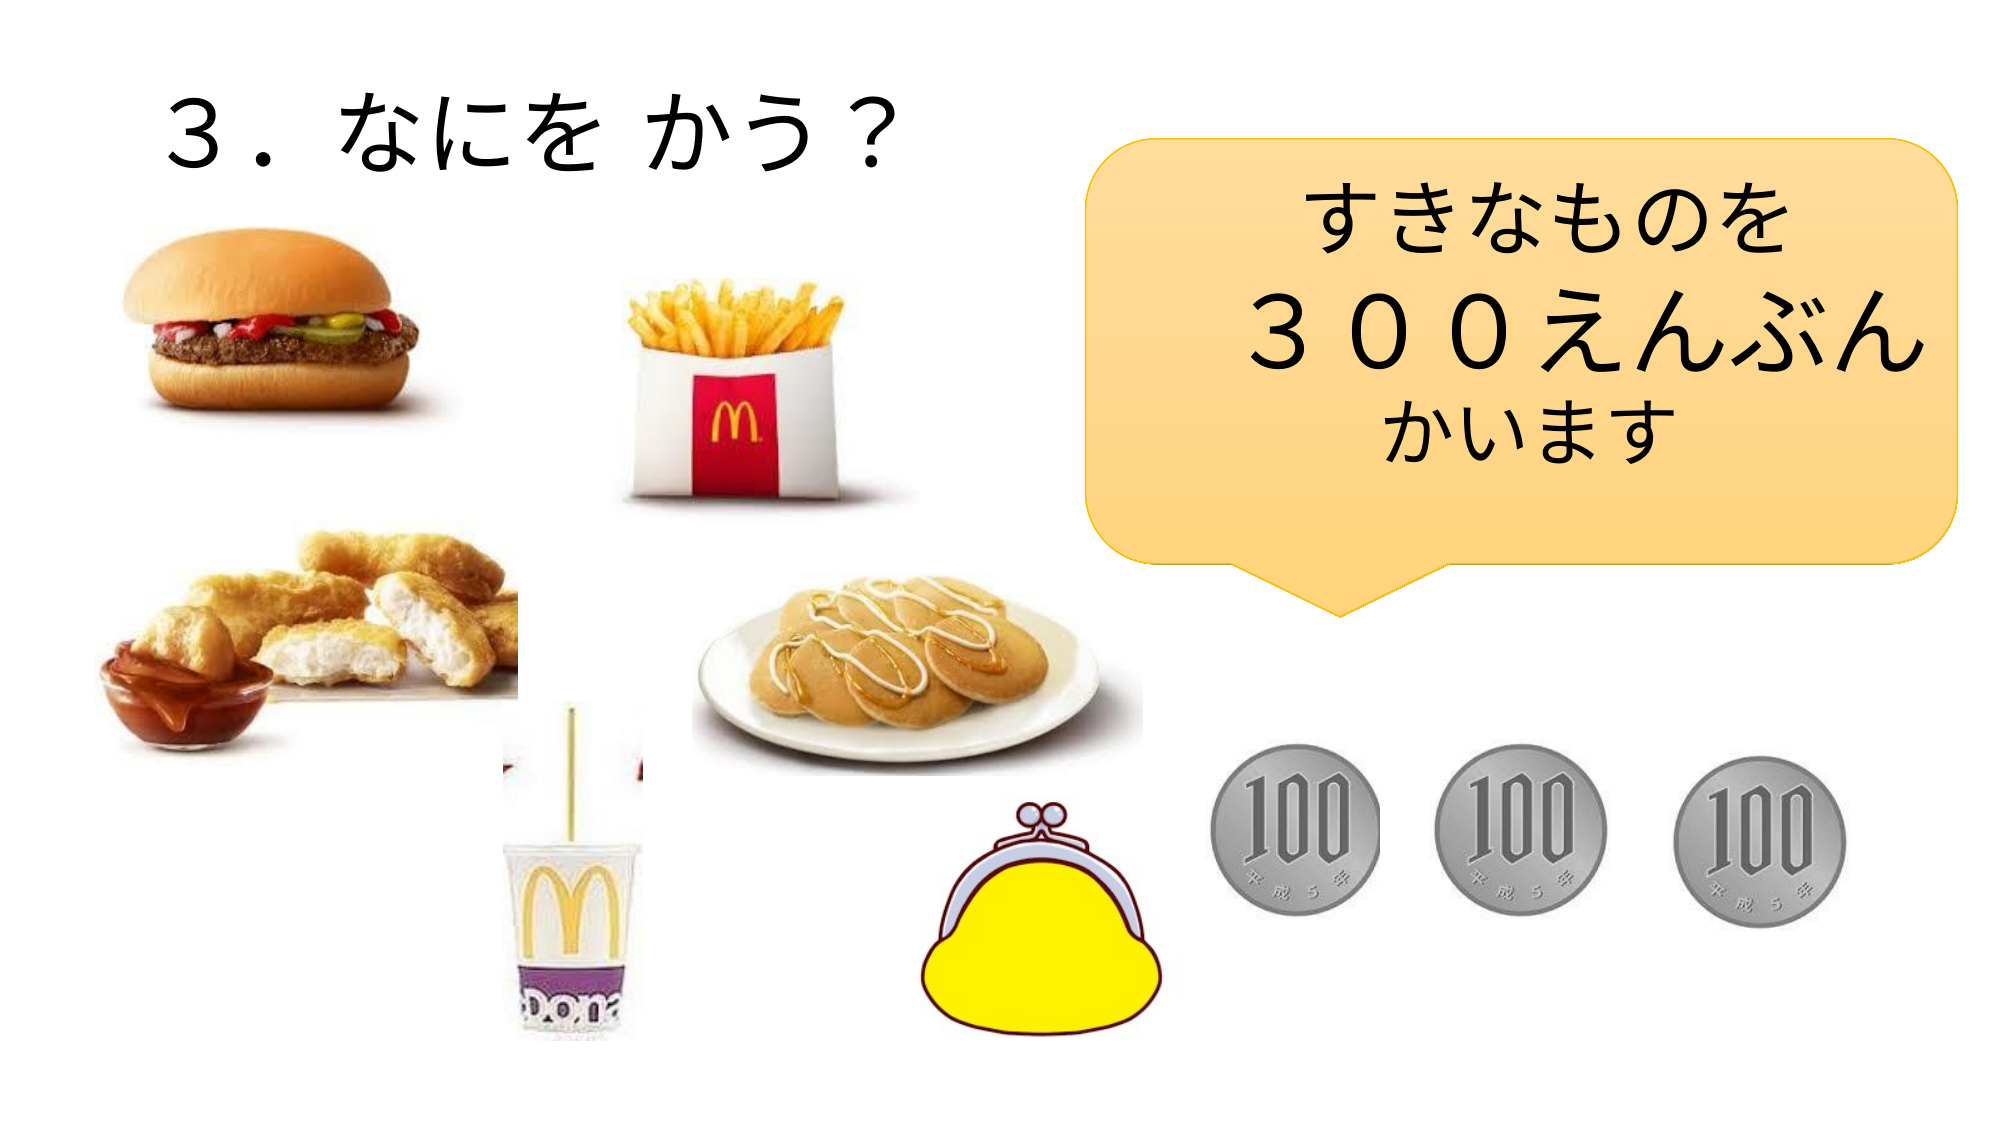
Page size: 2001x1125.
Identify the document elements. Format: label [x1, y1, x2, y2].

text_box [42, 66, 2000, 1059]
